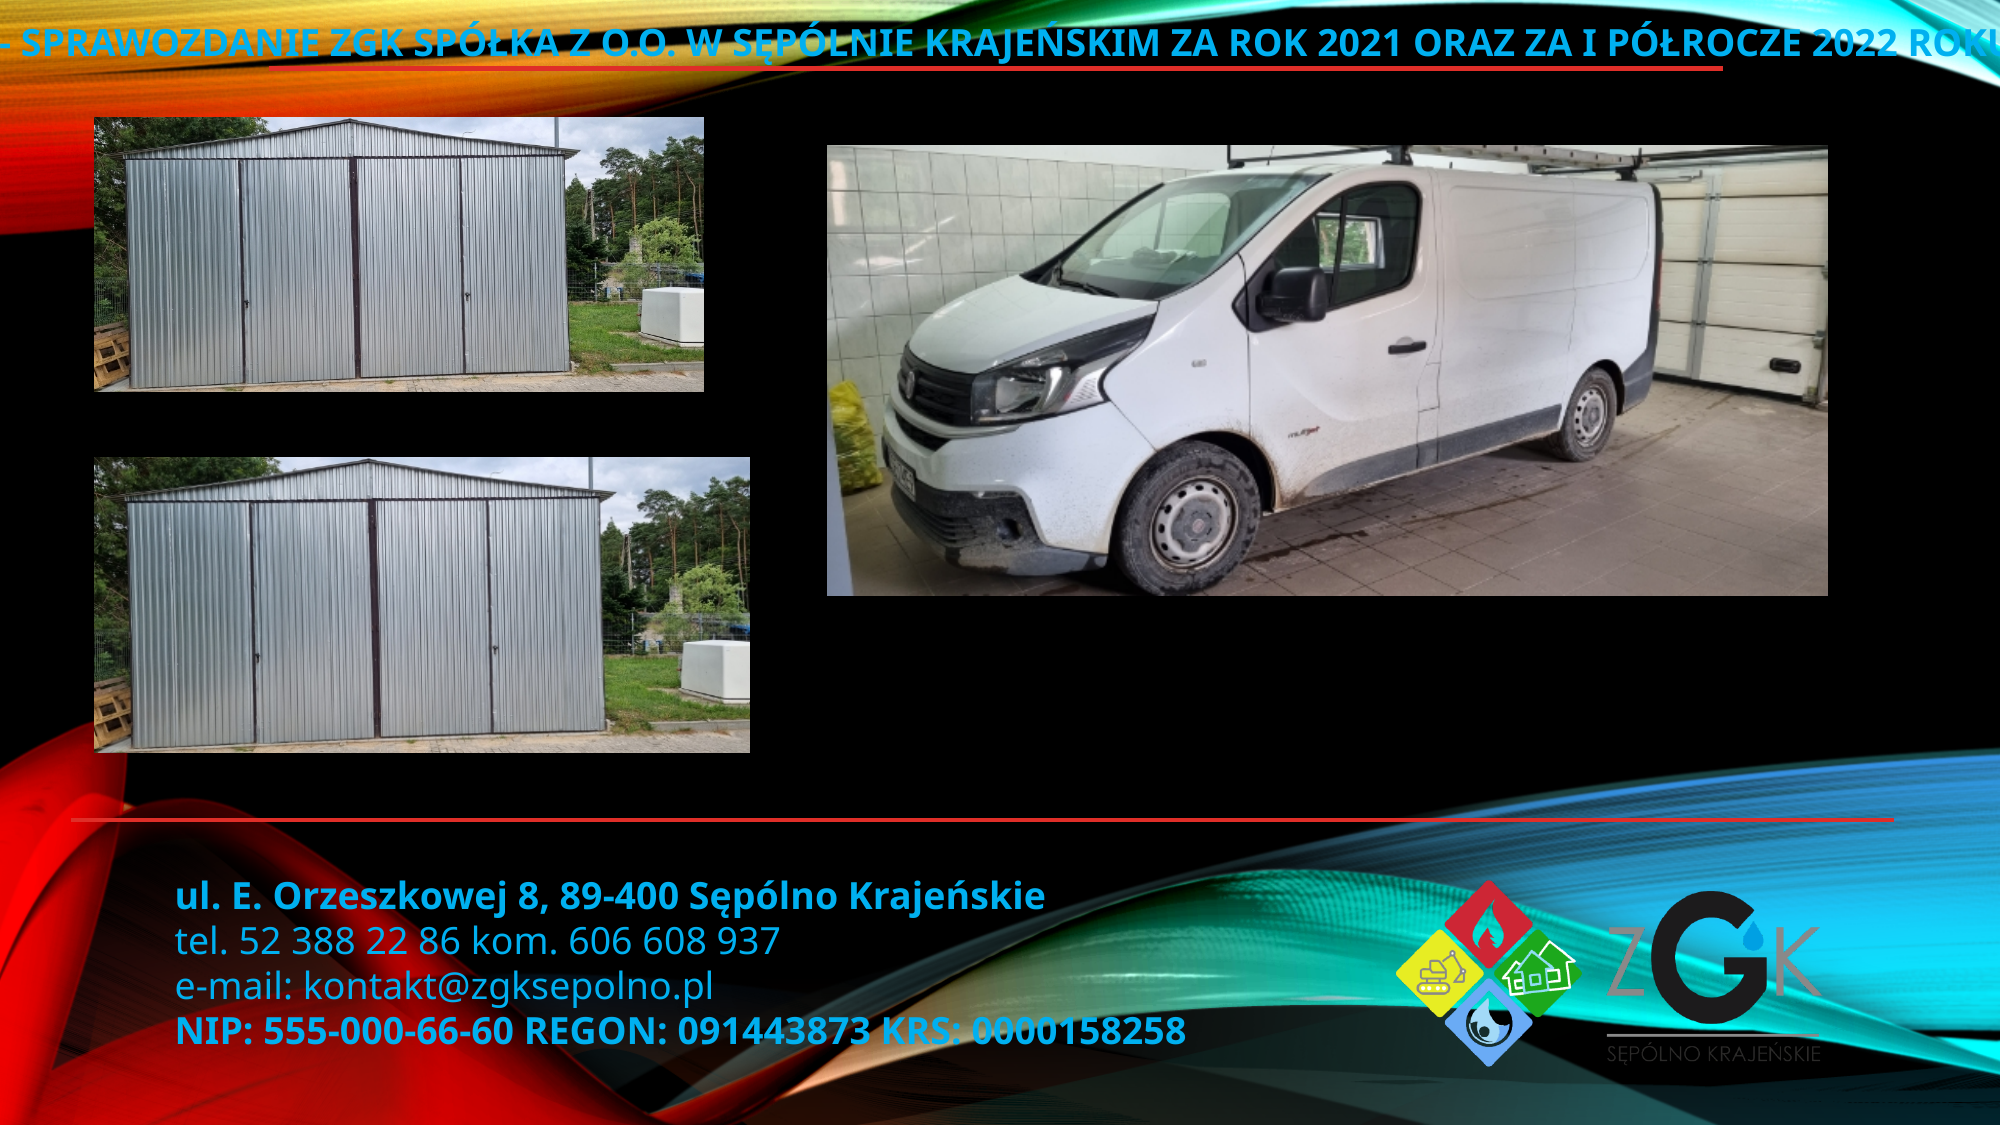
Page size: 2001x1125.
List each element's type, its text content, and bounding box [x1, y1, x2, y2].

picture [0, 0, 2000, 11]
picture [0, 72, 2000, 596]
picture [0, 457, 2000, 1125]
text_box ul. E. Orzeszkowej 8, 89-400 Sępólno Krajeńskie tel. 52 388 22 86 kom. 606 608 937 e-mail: kontakt@zgksepolno.pl NIP: 555-000-66-60 REGON: 091443873 KRS: 0000158258 [159, 864, 1210, 1060]
text_box - SPRAWOZDANIE ZGK SPÓŁKA Z O.O. W SĘPÓLNIE KRAJEŃSKIM ZA ROK 2021 ORAZ ZA I PÓŁROCZE 2022 ROKU - [0, 11, 2000, 72]
